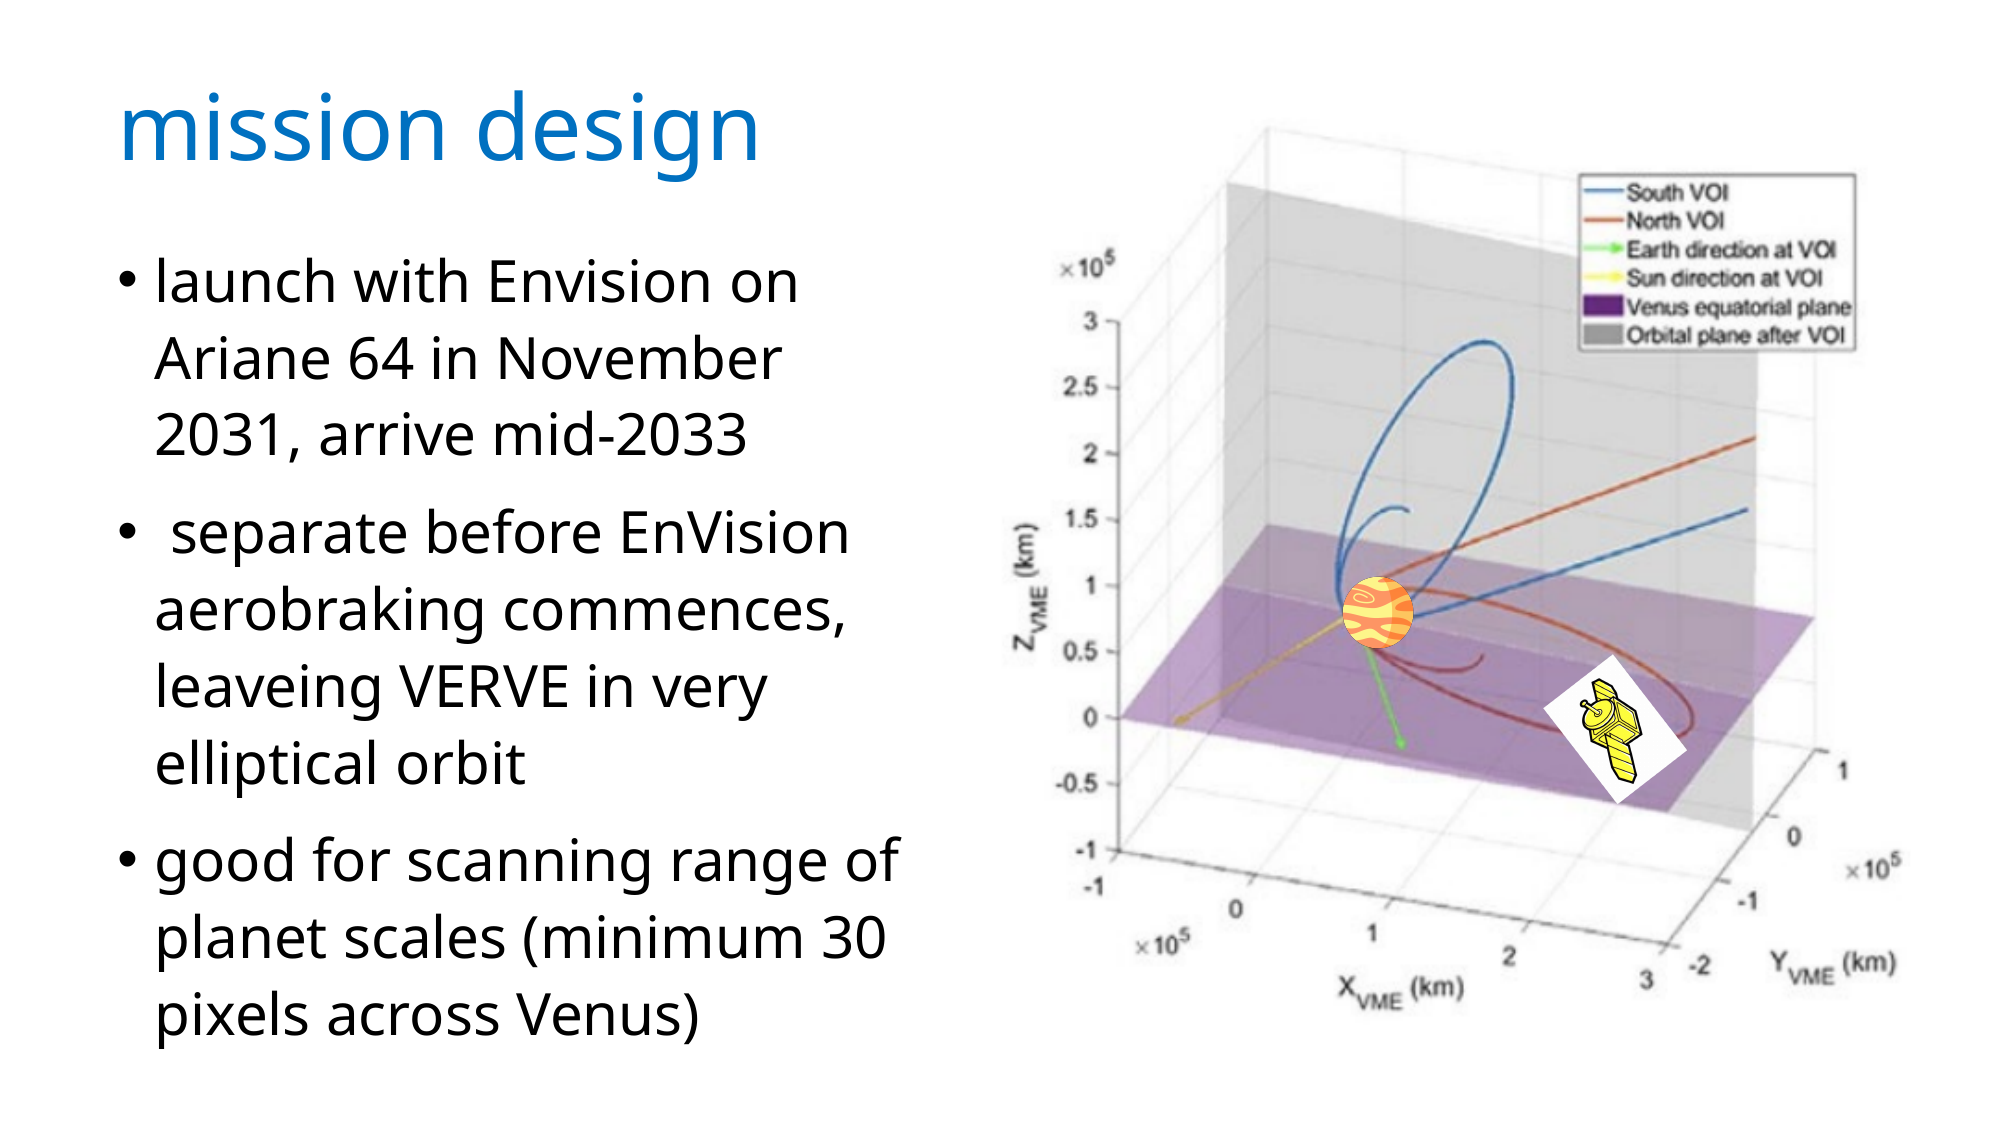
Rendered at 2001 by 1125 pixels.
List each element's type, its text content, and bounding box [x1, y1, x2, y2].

list launch with Envision on Ariane 64 in November 2031, arrive mid-2033 separate before EnVision aerobraking commences, leaveing VERVE in very elliptical orbit good for scanning range of planet scales (minimum 30 pixels across Venus) [102, 229, 932, 1094]
picture [999, 113, 1954, 1040]
title mission design [102, 59, 1923, 203]
